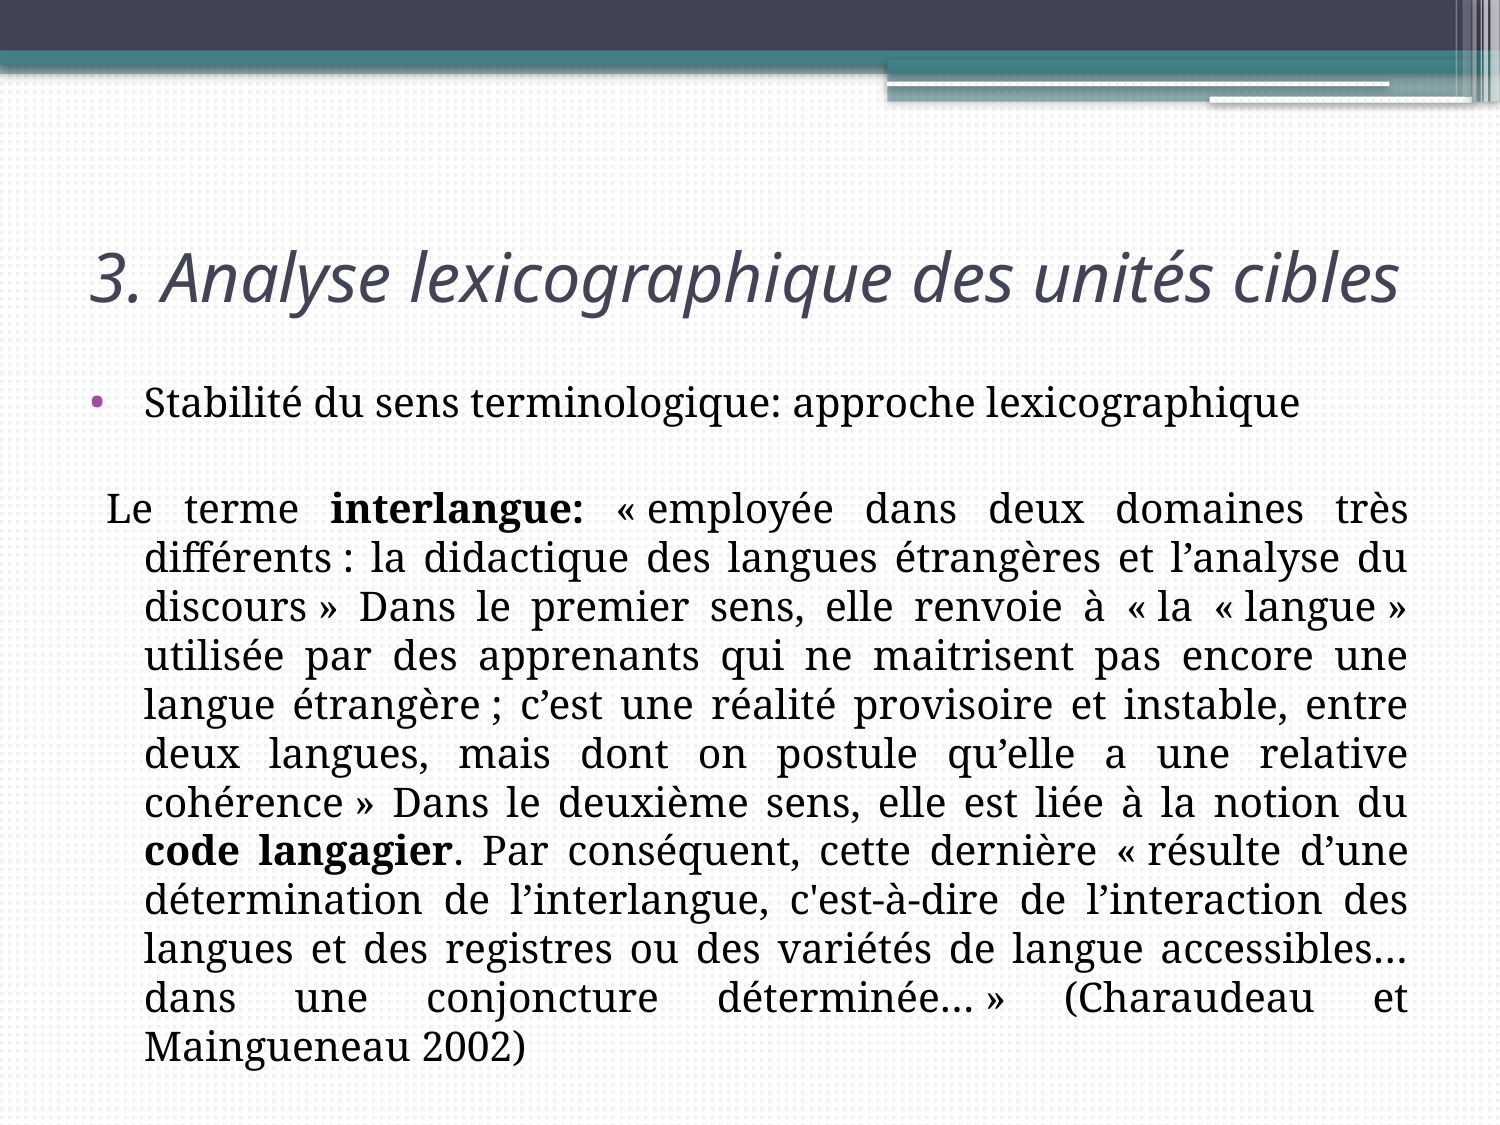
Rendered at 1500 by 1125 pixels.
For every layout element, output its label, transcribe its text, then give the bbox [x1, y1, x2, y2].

list Stabilité du sens terminologique: approche lexicographique Le terme interlangue: « employée dans deux domaines très différents : la didactique des langues étrangères et l’analyse du discours » Dans le premier sens, elle renvoie à « la « langue » utilisée par des apprenants qui ne maitrisent pas encore une langue étrangère ; c’est une réalité provisoire et instable, entre deux langues, mais dont on postule qu’elle a une relative cohérence » Dans le deuxième sens, elle est liée à la notion du code langagier. Par conséquent, cette dernière « résulte d’une détermination de l’interlangue, c'est-à-dire de l’interaction des langues et des registres ou des variétés de langue accessibles…dans une conjoncture déterminée… » (Charaudeau et Maingueneau 2002) [75, 368, 1425, 1079]
title 3. Analyse lexicographique des unités cibles [75, 187, 1425, 363]
